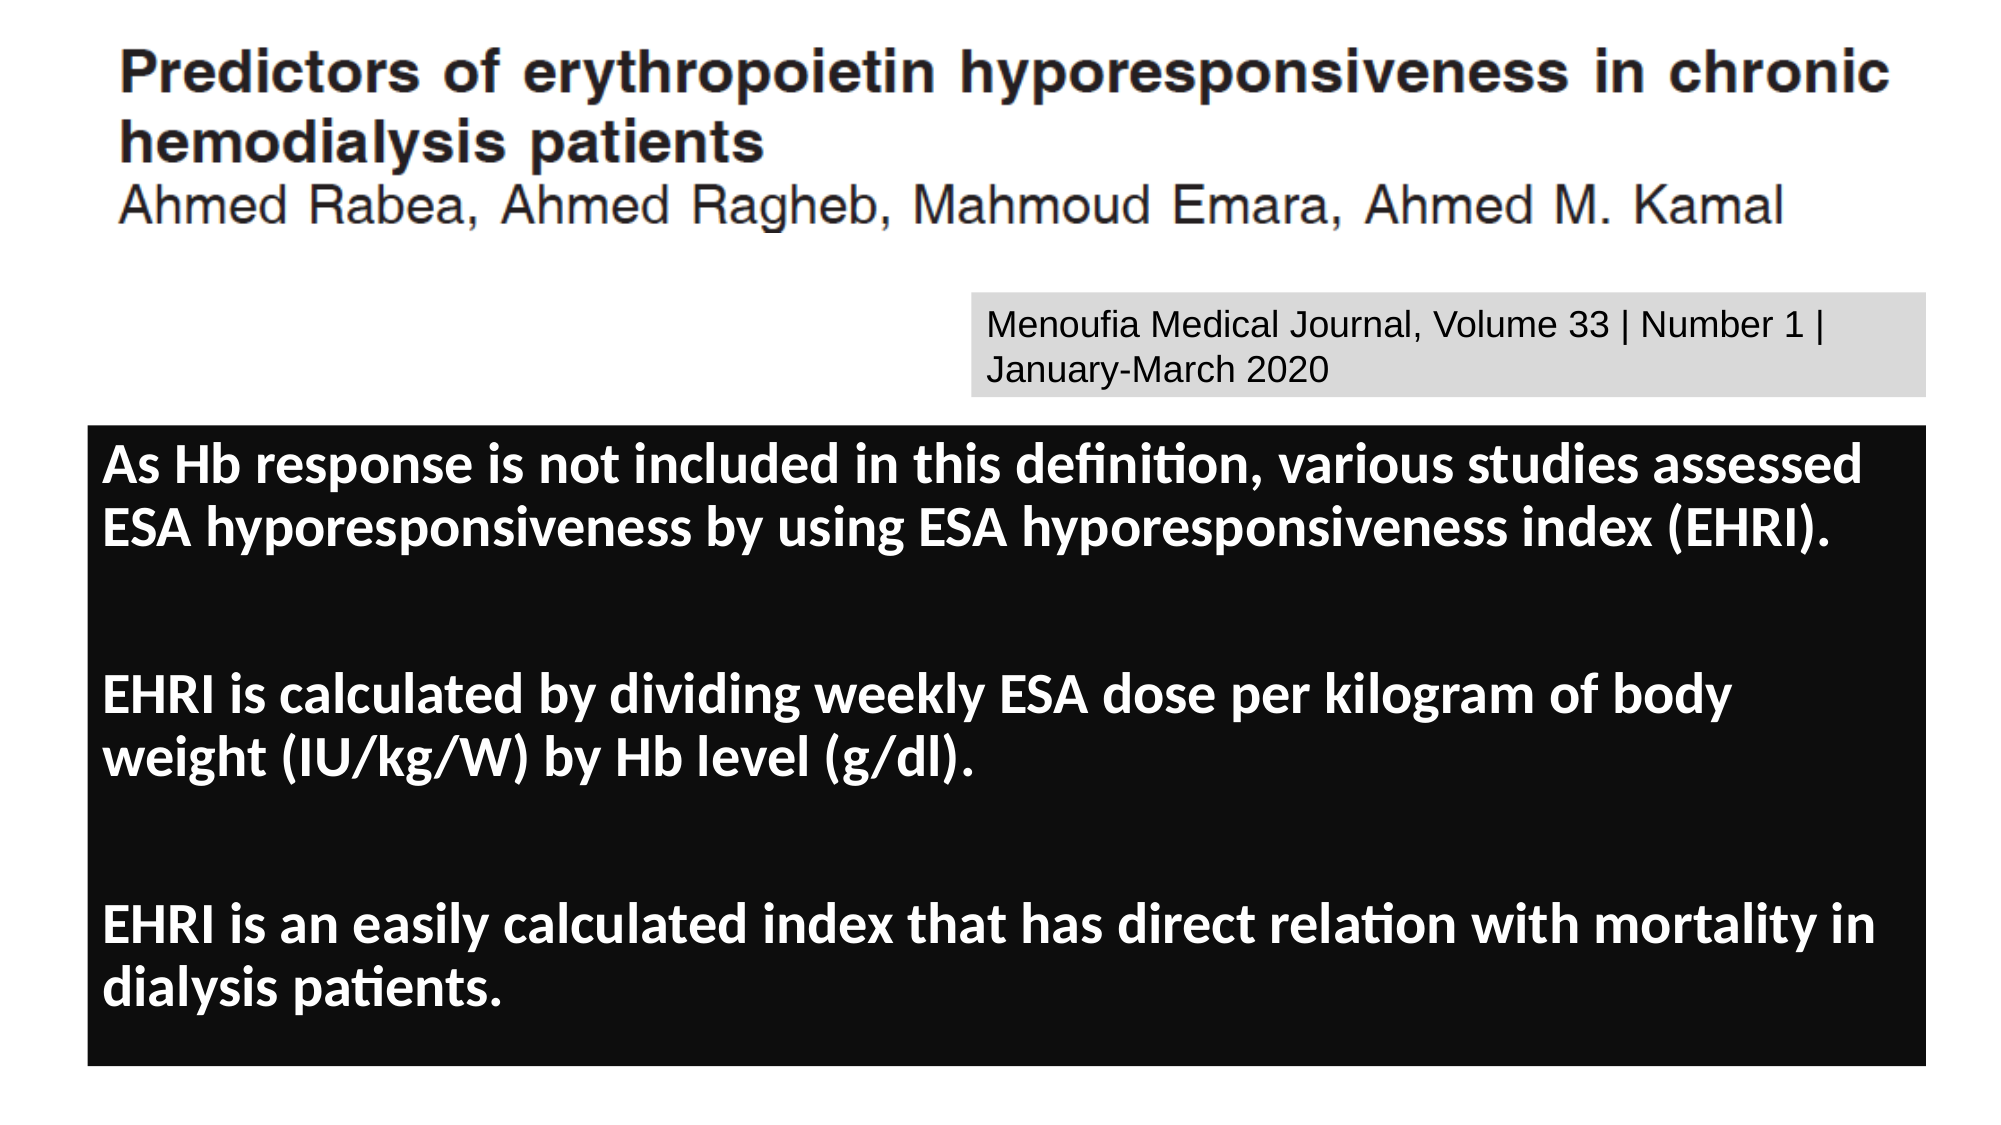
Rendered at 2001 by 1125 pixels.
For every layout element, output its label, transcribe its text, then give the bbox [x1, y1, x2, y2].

text_box Menoufia Medical Journal, Volume 33 | Number 1 | January-March 2020 [971, 292, 1926, 398]
list As Hb response is not included in this definition, various studies assessed ESA hyporesponsiveness by using ESA hyporesponsiveness index (EHRI). EHRI is calculated by dividing weekly ESA dose per kilogram of body weight (IU/kg/W) by Hb level (g/dl). EHRI is an easily calculated index that has direct relation with mortality in dialysis patients. [87, 425, 1926, 1067]
picture [115, 28, 1891, 233]
